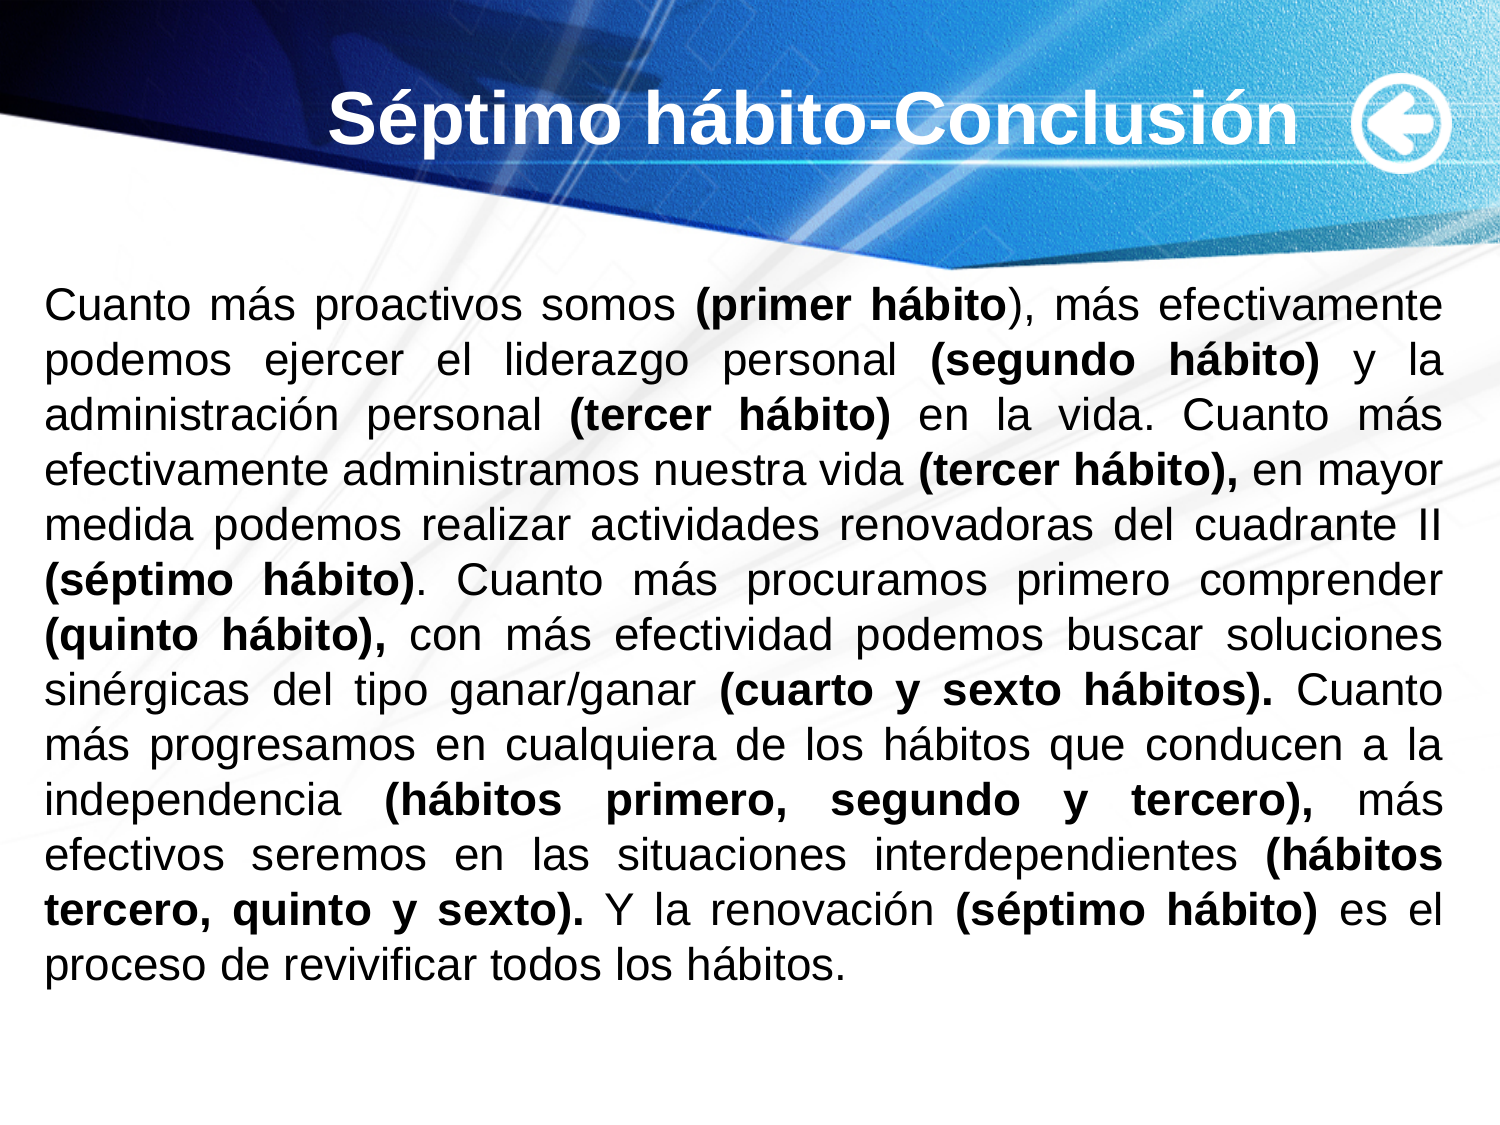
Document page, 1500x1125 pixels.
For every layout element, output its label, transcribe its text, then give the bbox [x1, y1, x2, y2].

title Séptimo hábito-Conclusión [174, 74, 1338, 156]
picture [0, 0, 1500, 1125]
text_box Cuanto más proactivos somos (primer hábito), más efectivamente podemos ejercer el liderazgo personal (segundo hábito) y la administración personal (tercer hábito) en la vida. Cuanto más efectivamente administramos nuestra vida (tercer hábito), en mayor medida podemos realizar actividades renovadoras del cuadrante II (séptimo hábito). Cuanto más procuramos primero comprender (quinto hábito), con más efectividad podemos buscar soluciones sinérgicas del tipo ganar/ganar (cuarto y sexto hábitos). Cuanto más progresamos en cualquiera de los hábitos que conducen a la independencia (hábitos primero, segundo y tercero), más efectivos seremos en las situa­ciones interdependientes (hábitos tercero, quinto y sexto). Y la renovación (séptimo hábito) es el proceso de revivificar todos los hábitos. [29, 267, 1459, 997]
